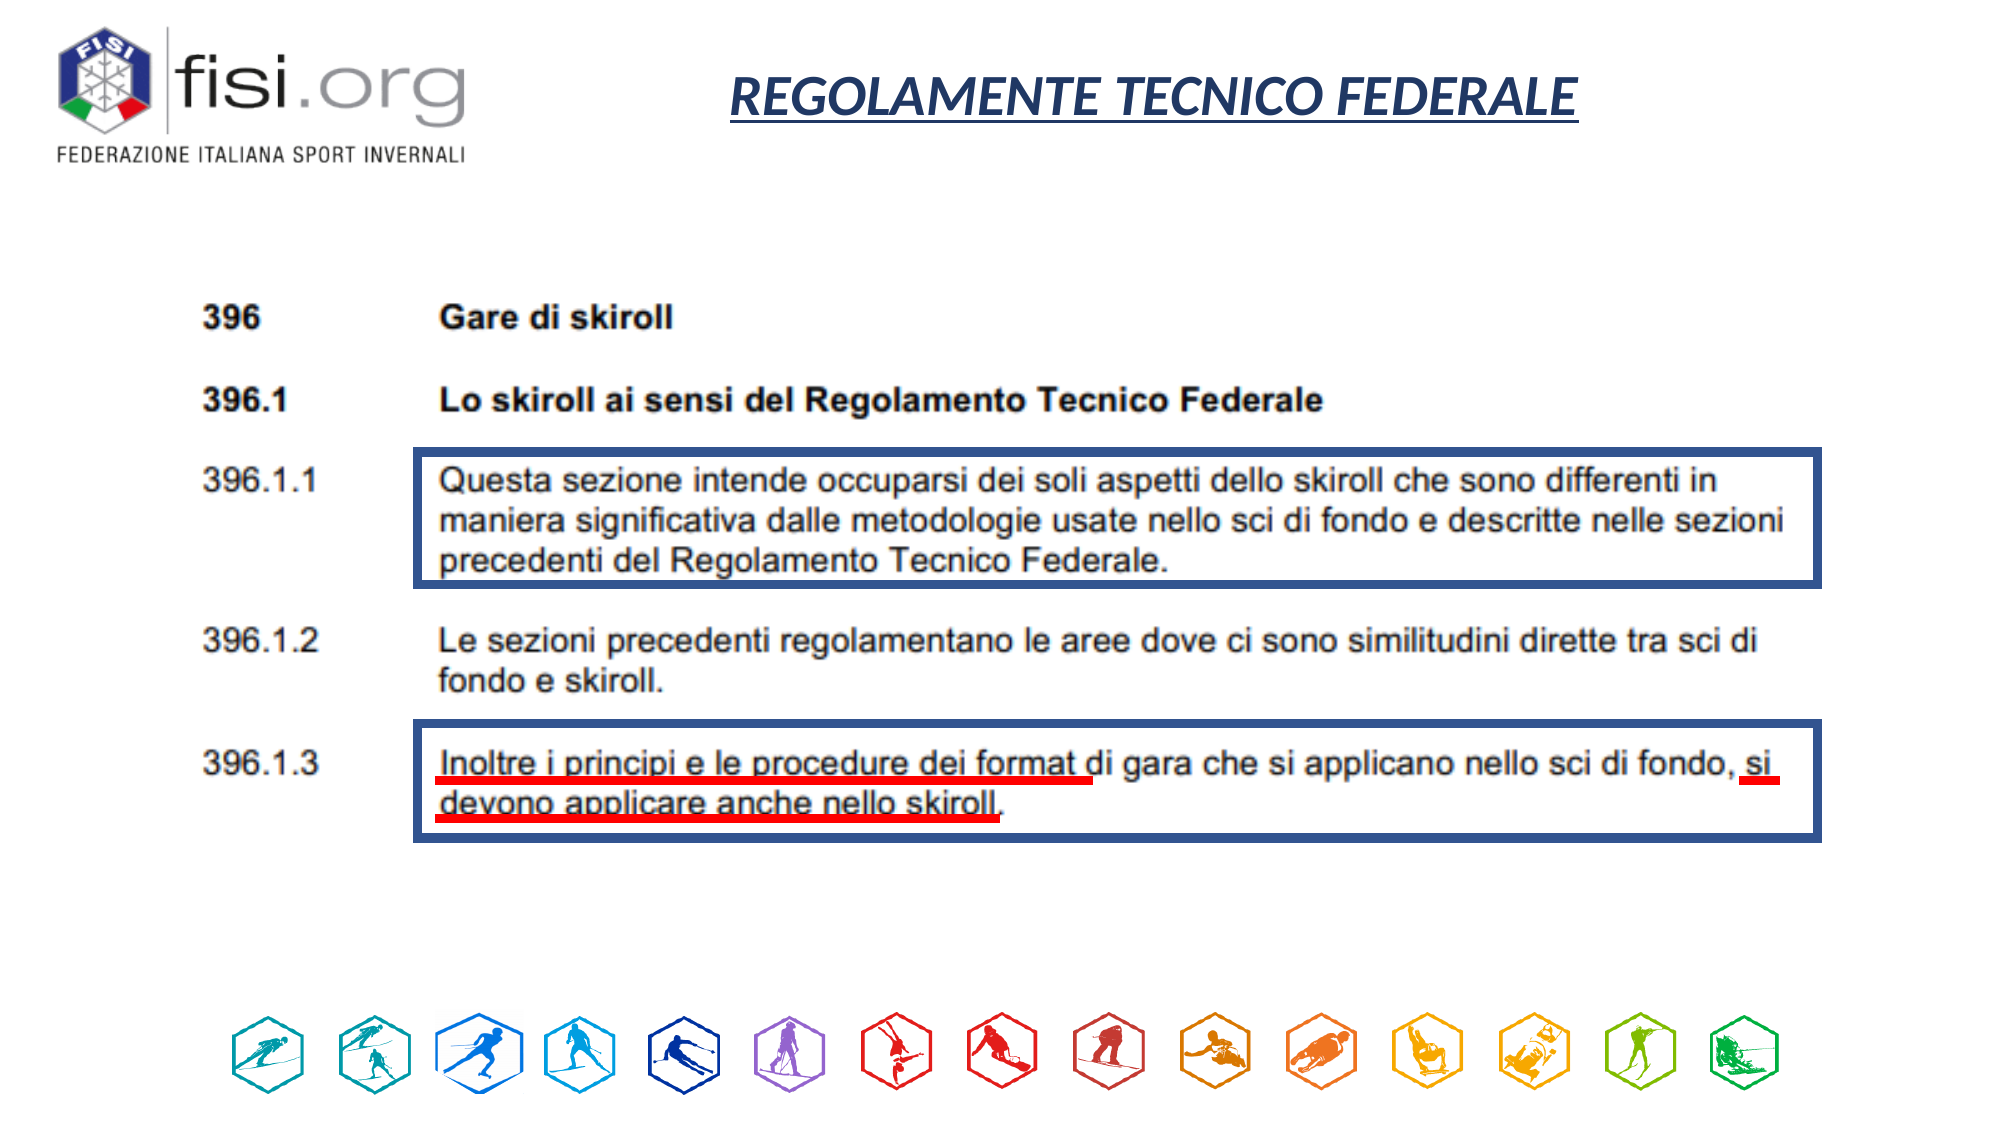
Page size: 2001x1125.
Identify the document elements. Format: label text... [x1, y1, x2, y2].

picture [223, 1012, 312, 1097]
picture [1064, 1009, 1152, 1093]
picture [1383, 1009, 1471, 1093]
picture [745, 1013, 833, 1097]
picture [852, 1009, 939, 1093]
picture [1277, 1009, 1364, 1093]
picture [330, 1012, 418, 1097]
picture [639, 1013, 727, 1097]
picture [1596, 1009, 1683, 1093]
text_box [182, 287, 1818, 838]
picture [1171, 1009, 1258, 1093]
picture [535, 1013, 623, 1097]
text_box REGOLAMENTE TECNICO FEDERALE [528, 50, 1781, 135]
picture [1490, 1009, 1577, 1093]
picture [958, 1009, 1045, 1093]
picture [1701, 1012, 1786, 1094]
picture [57, 25, 662, 207]
picture [435, 1009, 524, 1094]
